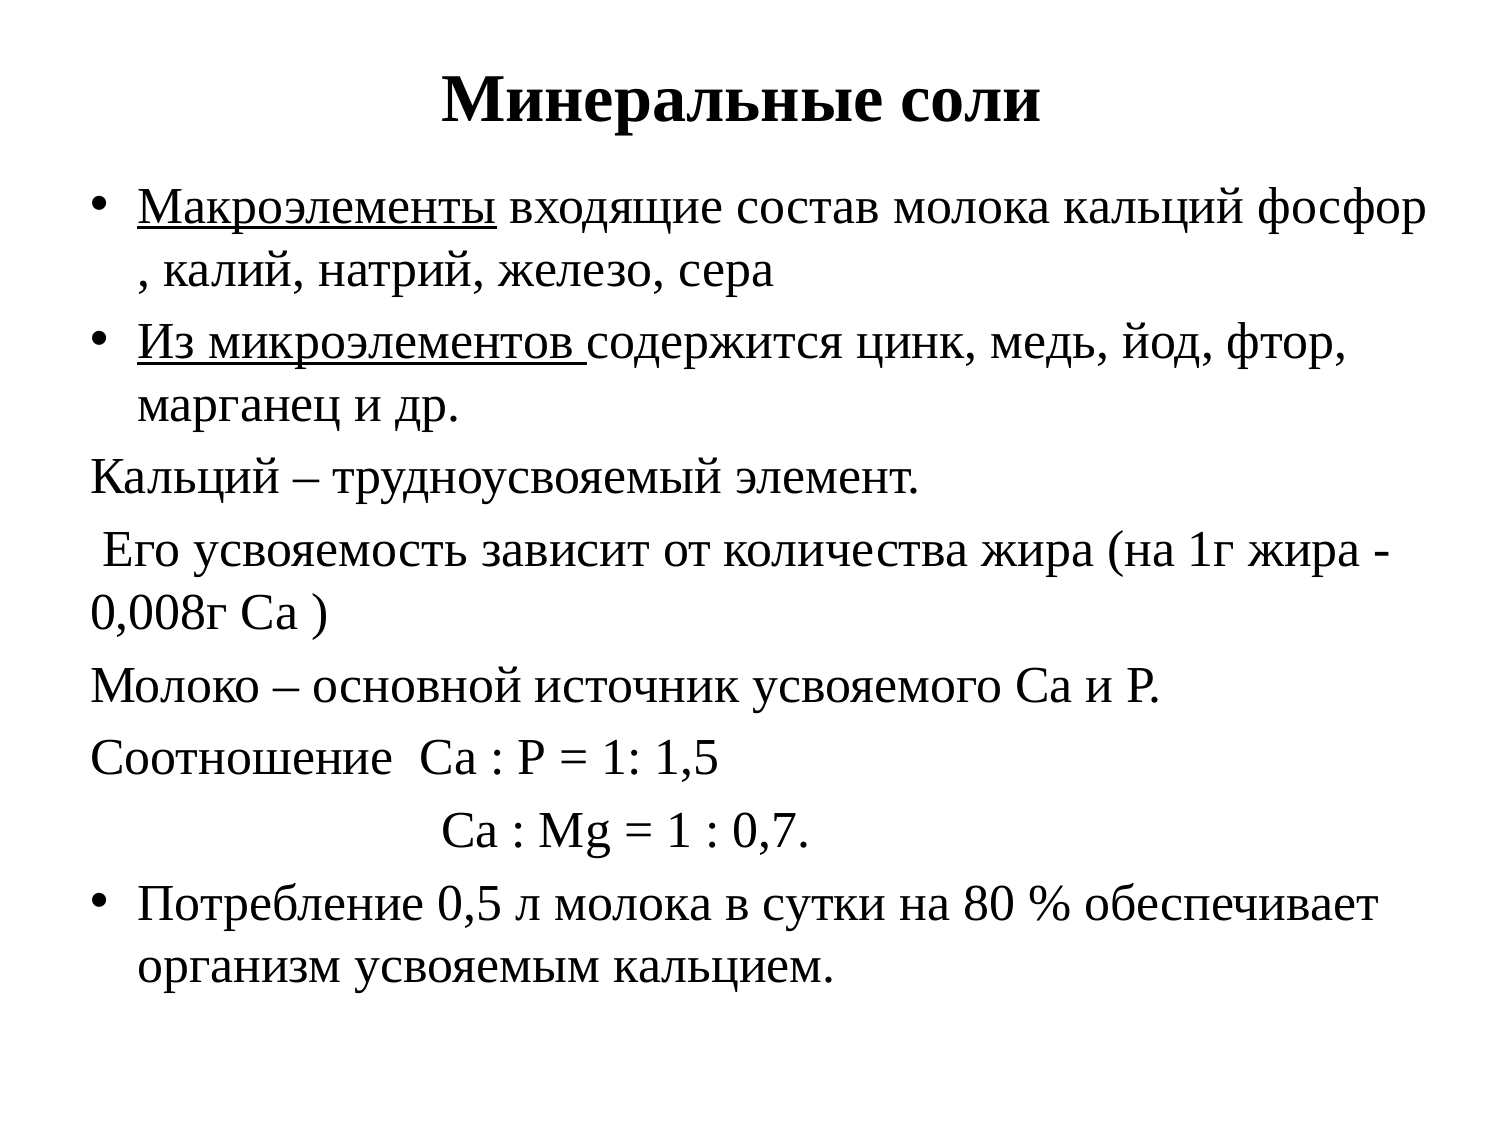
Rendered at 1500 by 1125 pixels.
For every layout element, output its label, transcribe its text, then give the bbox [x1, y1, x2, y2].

title Минеральные соли [74, 44, 1426, 163]
list Макроэлементы входящие состав молока кальций фосфор , калий, натрий, железо, сера Из микроэлементов содержится цинк, медь, йод, фтор, марганец и др. Кальций – трудноусвояемый элемент. Его усвояемость зависит от количества жира (на 1г жира -0,008г Са ) Молоко – основной источник усвояемого Са и Р. Соотношение Са : Р = 1: 1,5 Са : Mg = 1 : 0,7. Потребление 0,5 л молока в сутки на 80 % обеспечивает организм усвояемым кальцием. [74, 163, 1454, 1006]
